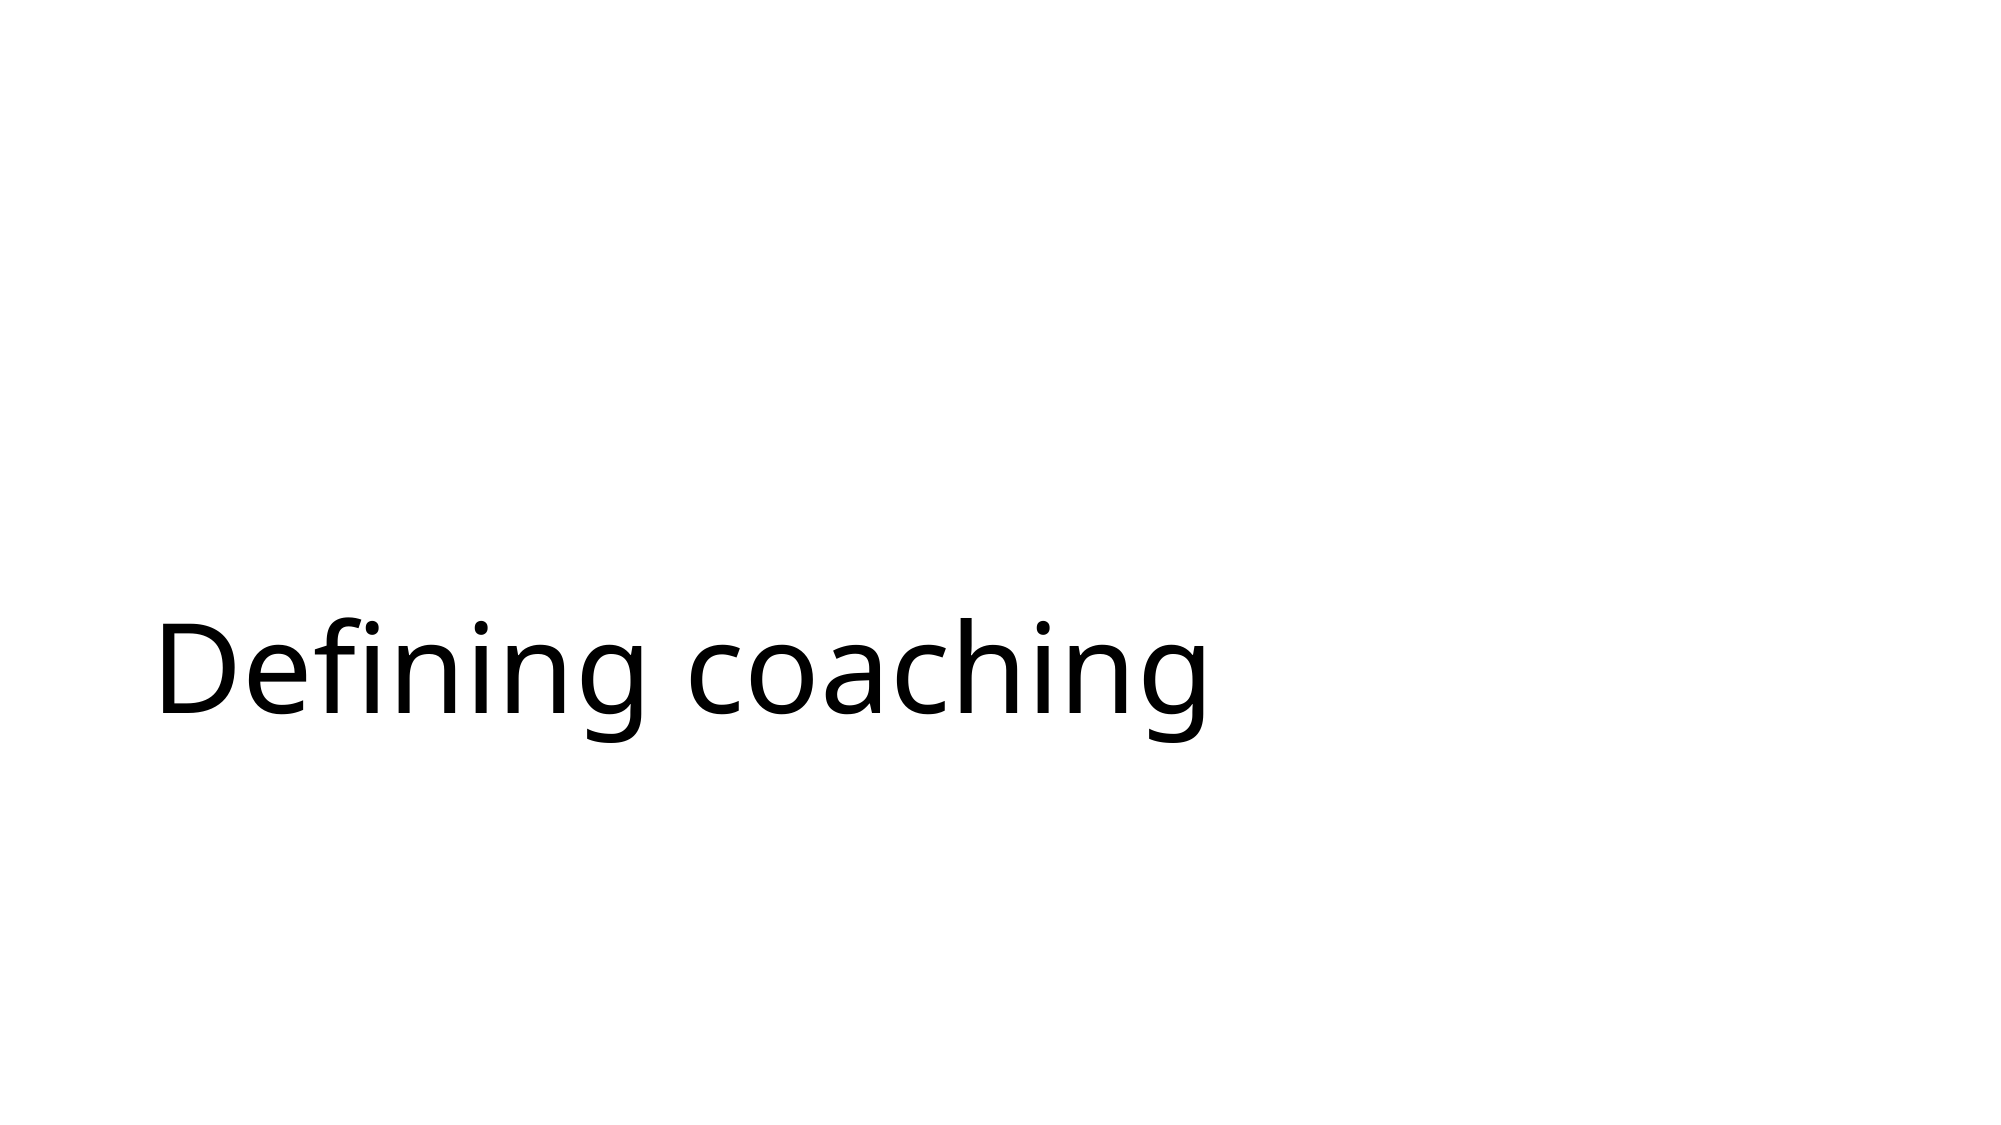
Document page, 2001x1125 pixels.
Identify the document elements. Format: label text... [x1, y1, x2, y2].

title Defining coaching [136, 280, 1862, 749]
